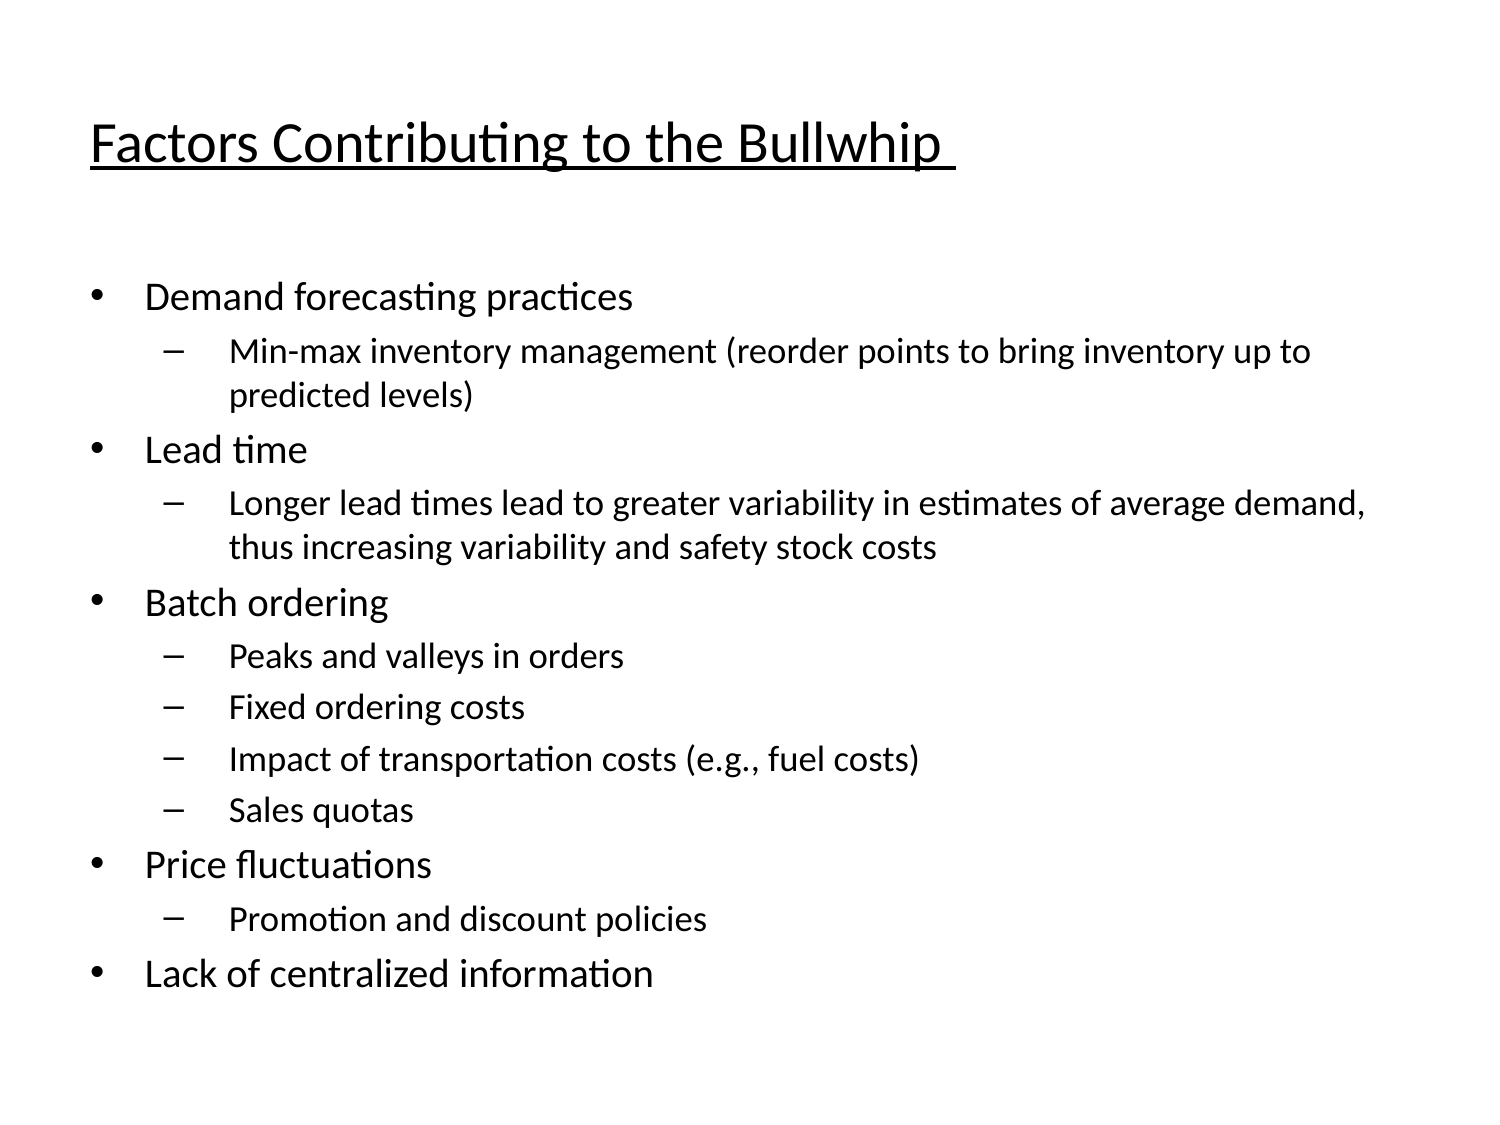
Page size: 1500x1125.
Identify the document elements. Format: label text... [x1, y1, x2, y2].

title Factors Contributing to the Bullwhip [74, 44, 1426, 233]
list Demand forecasting practices Min-max inventory management (reorder points to bring inventory up to predicted levels) Lead time Longer lead times lead to greater variability in estimates of average demand, thus increasing variability and safety stock costs Batch ordering Peaks and valleys in orders Fixed ordering costs Impact of transportation costs (e.g., fuel costs) Sales quotas Price fluctuations Promotion and discount policies Lack of centralized information [74, 262, 1426, 1006]
